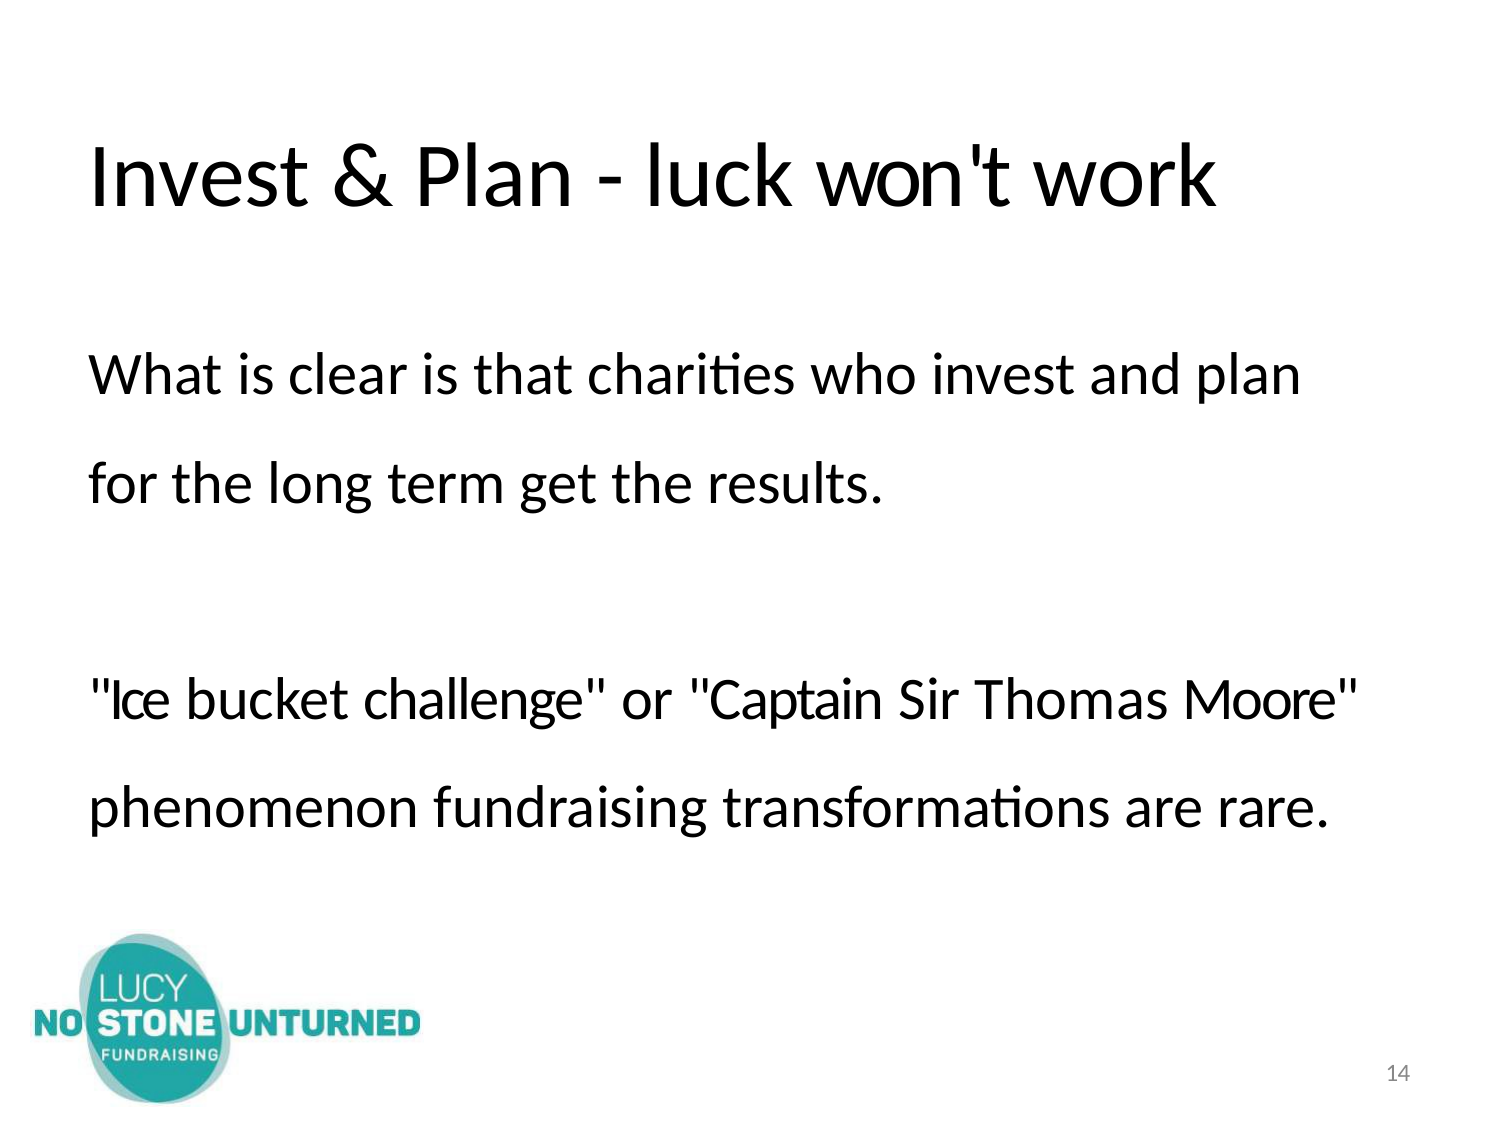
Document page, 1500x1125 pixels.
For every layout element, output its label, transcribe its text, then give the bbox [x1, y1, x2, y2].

list What is clear is that charities who invest and plan for the long term get the results. "Ice bucket challenge" or "Captain Sir Thomas Moore" phenomenon fundraising transformations are rare. [86, 295, 1386, 936]
title Invest & Plan - luck won't work [86, 113, 1390, 304]
picture [30, 929, 424, 1107]
slide_number 14 [1379, 1060, 1420, 1125]
